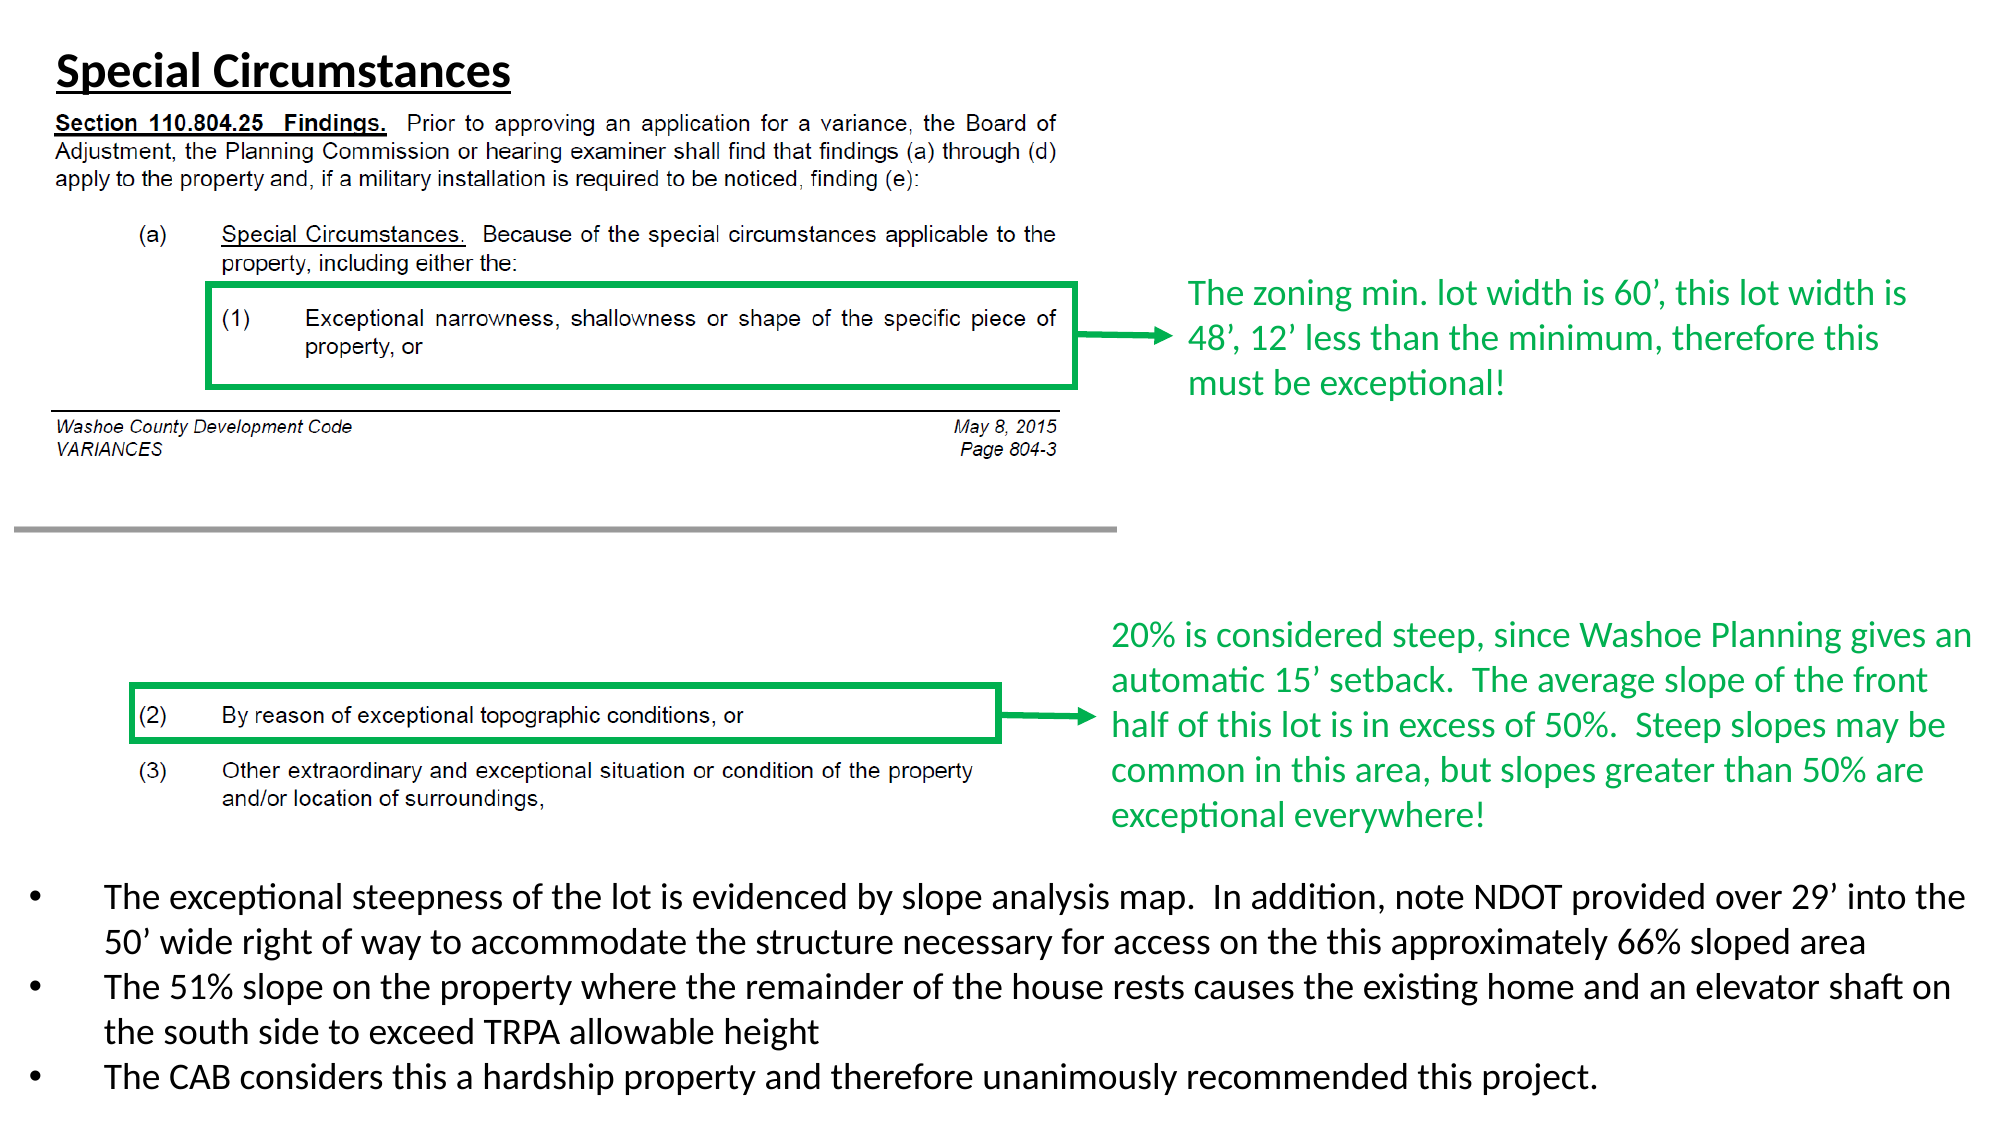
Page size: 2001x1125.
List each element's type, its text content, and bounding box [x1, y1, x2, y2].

text_box Special Circumstances [41, 29, 527, 87]
text_box The exceptional steepness of the lot is evidenced by slope analysis map. In addition, note NDOT provided over 29’ into the 50’ wide right of way to accommodate the structure necessary for access on the this approximately 66% sloped area The 51% slope on the property where the remainder of the house rests causes the existing home and an elevator shaft on the south side to exceed TRPA allowable height The CAB considers this a hardship property and therefore unanimously recommended this project. [14, 865, 1984, 1125]
picture [14, 87, 1117, 826]
text_box 20% is considered steep, since Washoe Planning gives an automatic 15’ setback. The average slope of the front half of this lot is in excess of 50%. Steep slopes may be common in this area, but slopes greater than 50% are exceptional everywhere! [1096, 602, 2000, 843]
text_box The zoning min. lot width is 60’, this lot width is 48’, 12’ less than the minimum, therefore this must be exceptional! [1173, 260, 1978, 410]
